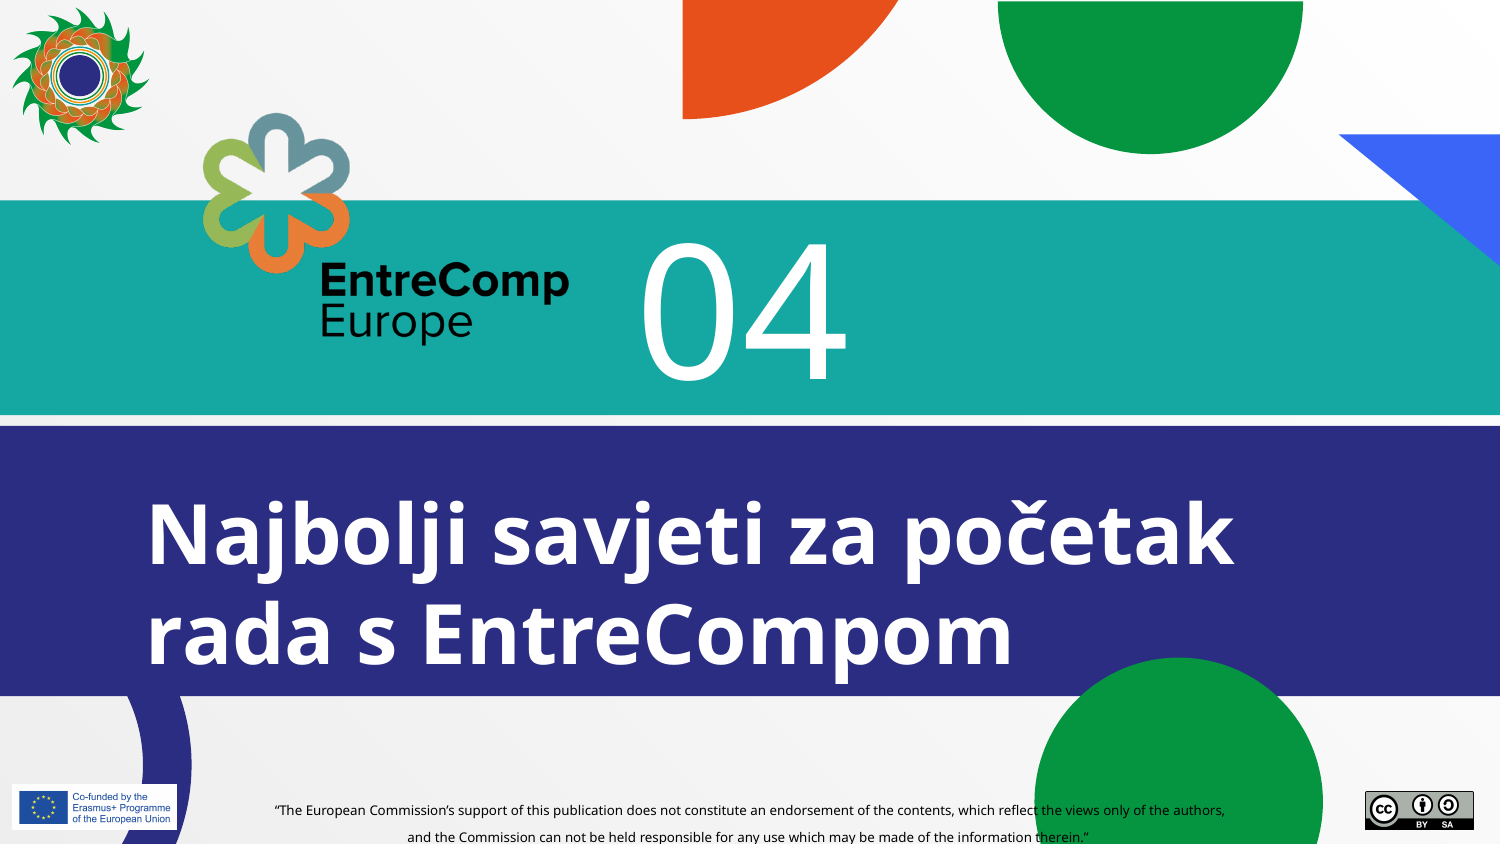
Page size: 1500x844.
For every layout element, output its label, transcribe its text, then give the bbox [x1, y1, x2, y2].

picture [11, 784, 177, 830]
picture [1365, 791, 1474, 830]
text_box [1338, 134, 1500, 267]
picture [11, 6, 151, 147]
picture [176, 93, 606, 357]
title 04 [545, 144, 955, 464]
title Najbolji savjeti za početak rada s EntreCompom [130, 465, 1383, 641]
